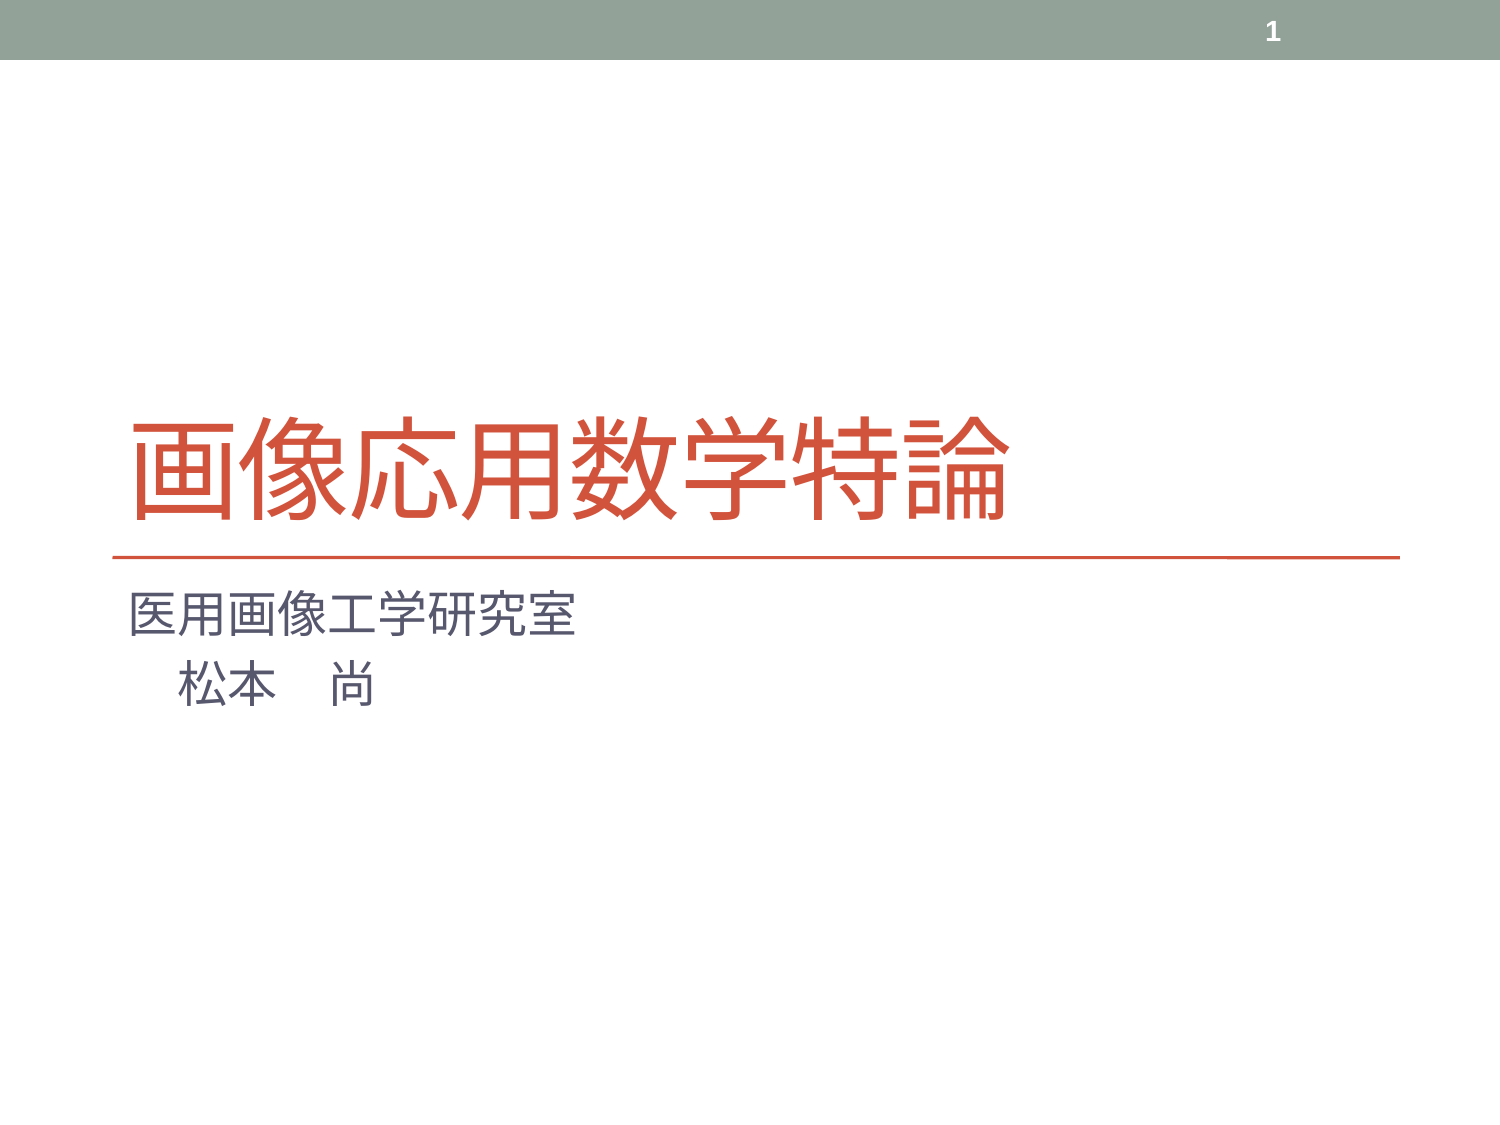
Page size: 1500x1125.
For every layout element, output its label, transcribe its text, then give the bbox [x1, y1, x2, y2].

title 画像応用数学特論 [112, 224, 1400, 542]
slide_number 1 [1250, 3, 1425, 57]
subtitle 医用画像工学研究室 松本 尚 [112, 575, 1163, 863]
